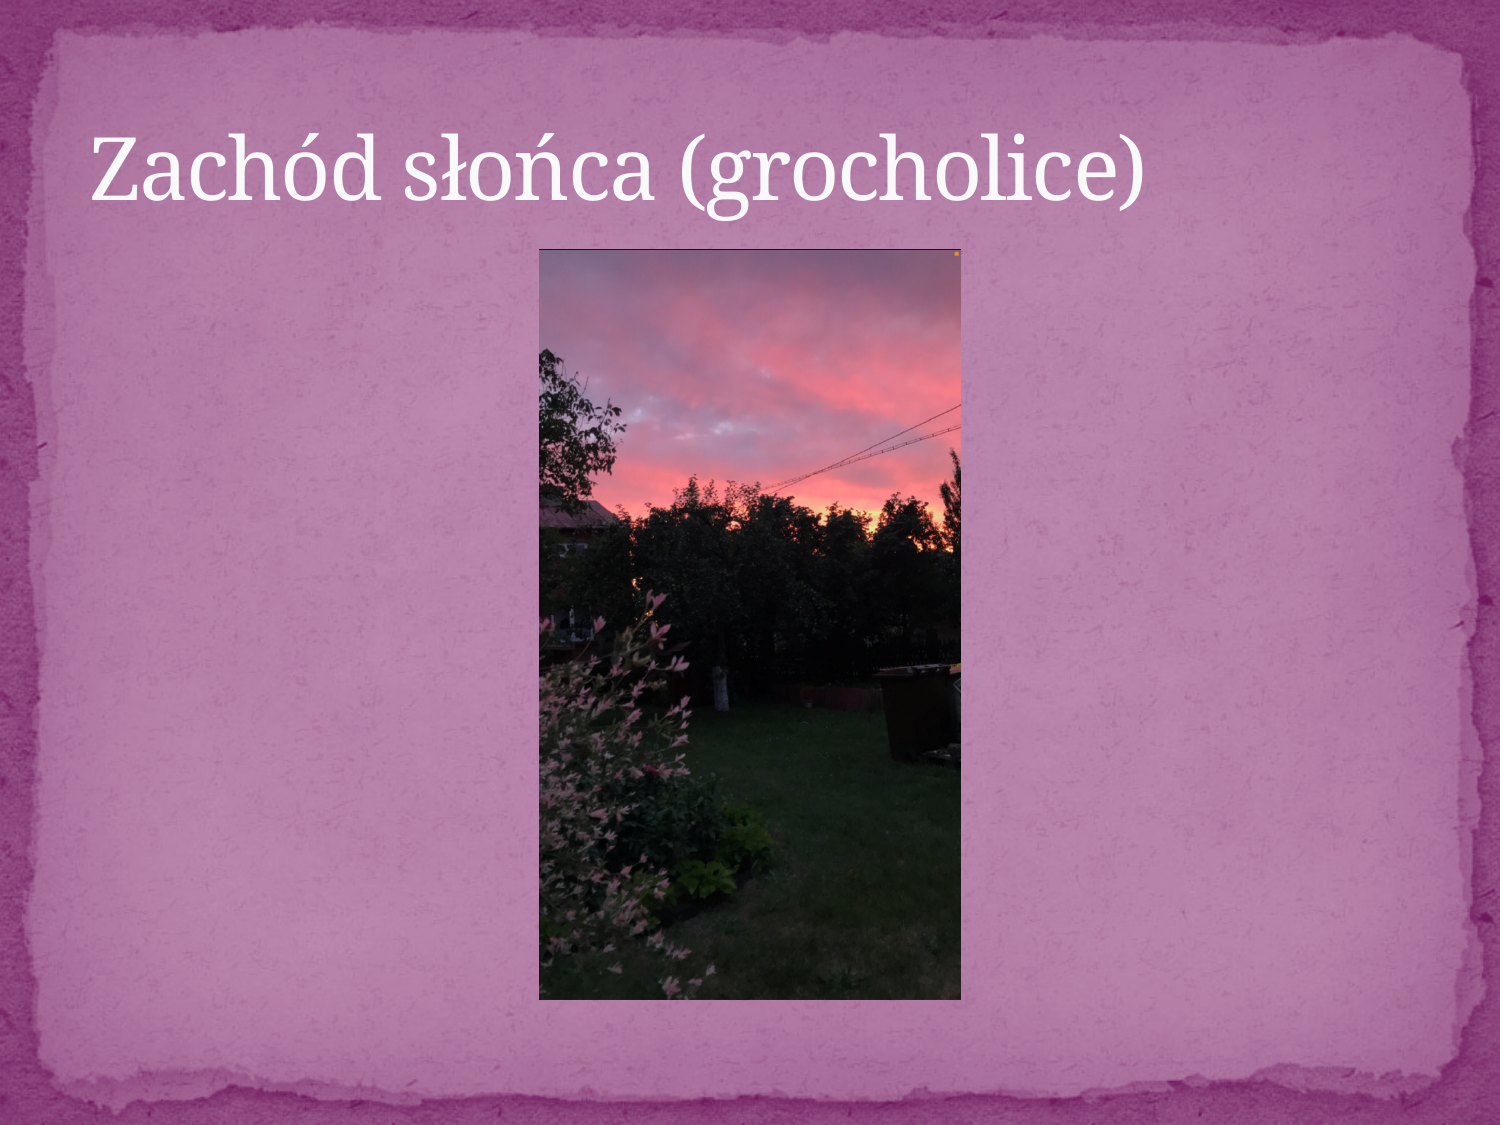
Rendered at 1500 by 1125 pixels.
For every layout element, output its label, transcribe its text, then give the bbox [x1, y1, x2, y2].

title Zachód słońca (grocholice) [74, 24, 1425, 225]
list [542, 252, 960, 999]
